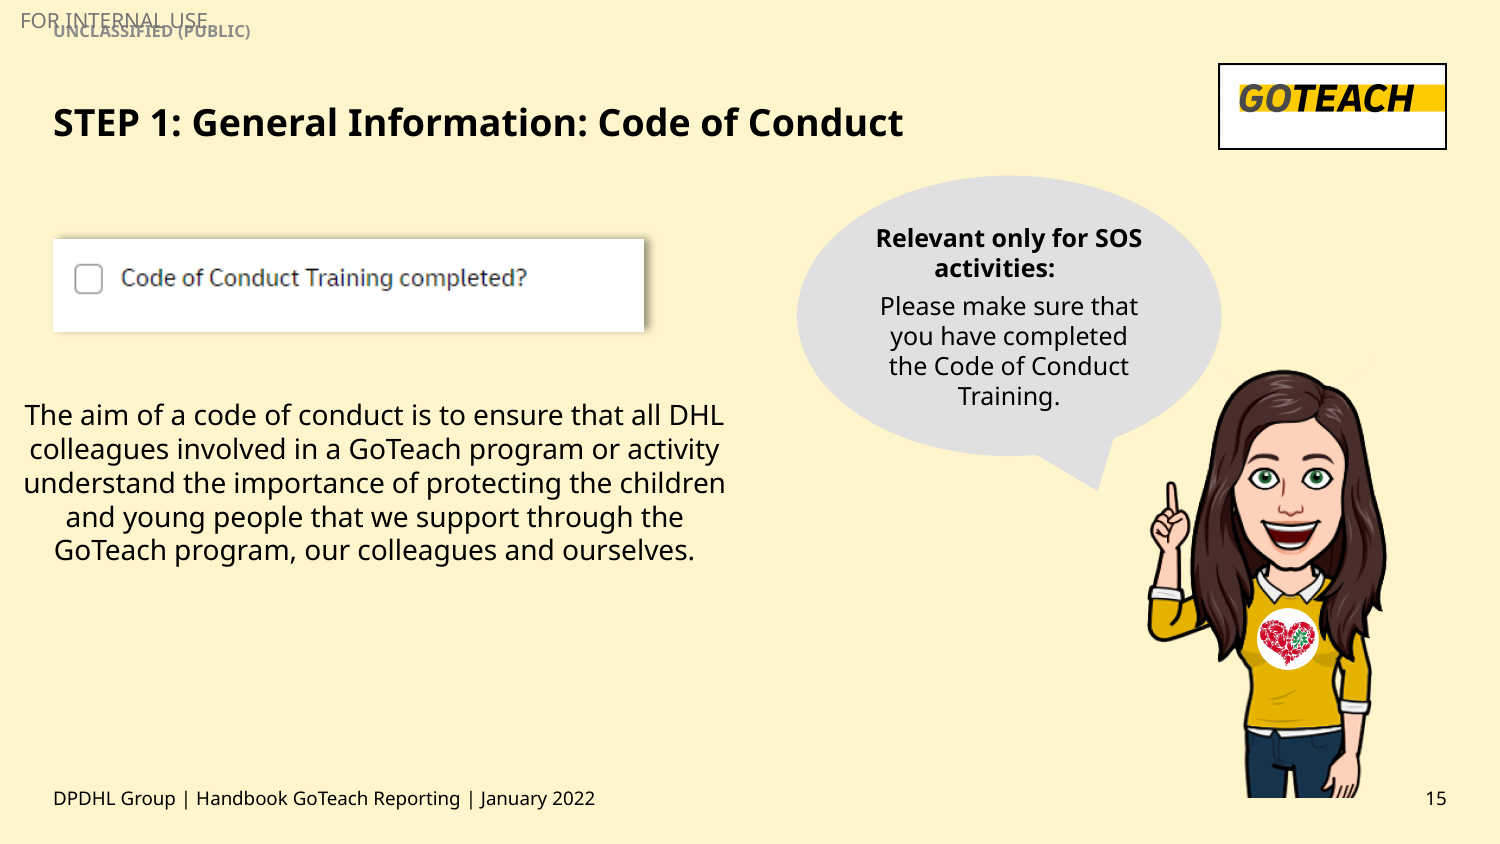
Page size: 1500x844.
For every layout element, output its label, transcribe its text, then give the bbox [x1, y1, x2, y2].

footer DPDHL Group | Handbook GoTeach Reporting | January 2022 [53, 788, 1384, 811]
text_box Relevant only for SOS activities: Please make sure that you have completed the Code of Conduct Training. [799, 174, 1189, 292]
picture [1123, 239, 1403, 798]
text_box The aim of a code of conduct is to ensure that all DHL colleagues involved in a GoTeach program or activity understand the importance of protecting the children and young people that we support through the GoTeach program, our colleagues and ourselves. [0, 390, 750, 574]
text_box Relevant only for SOS activities: Please make sure that you have completed the Code of Conduct Training. [808, 364, 1123, 493]
title STEP 1: General Information: Code of Conduct [53, 63, 1218, 145]
picture [1218, 63, 1447, 150]
text_box [713, 292, 1123, 364]
picture [53, 239, 644, 332]
slide_number 15 [1384, 788, 1447, 811]
